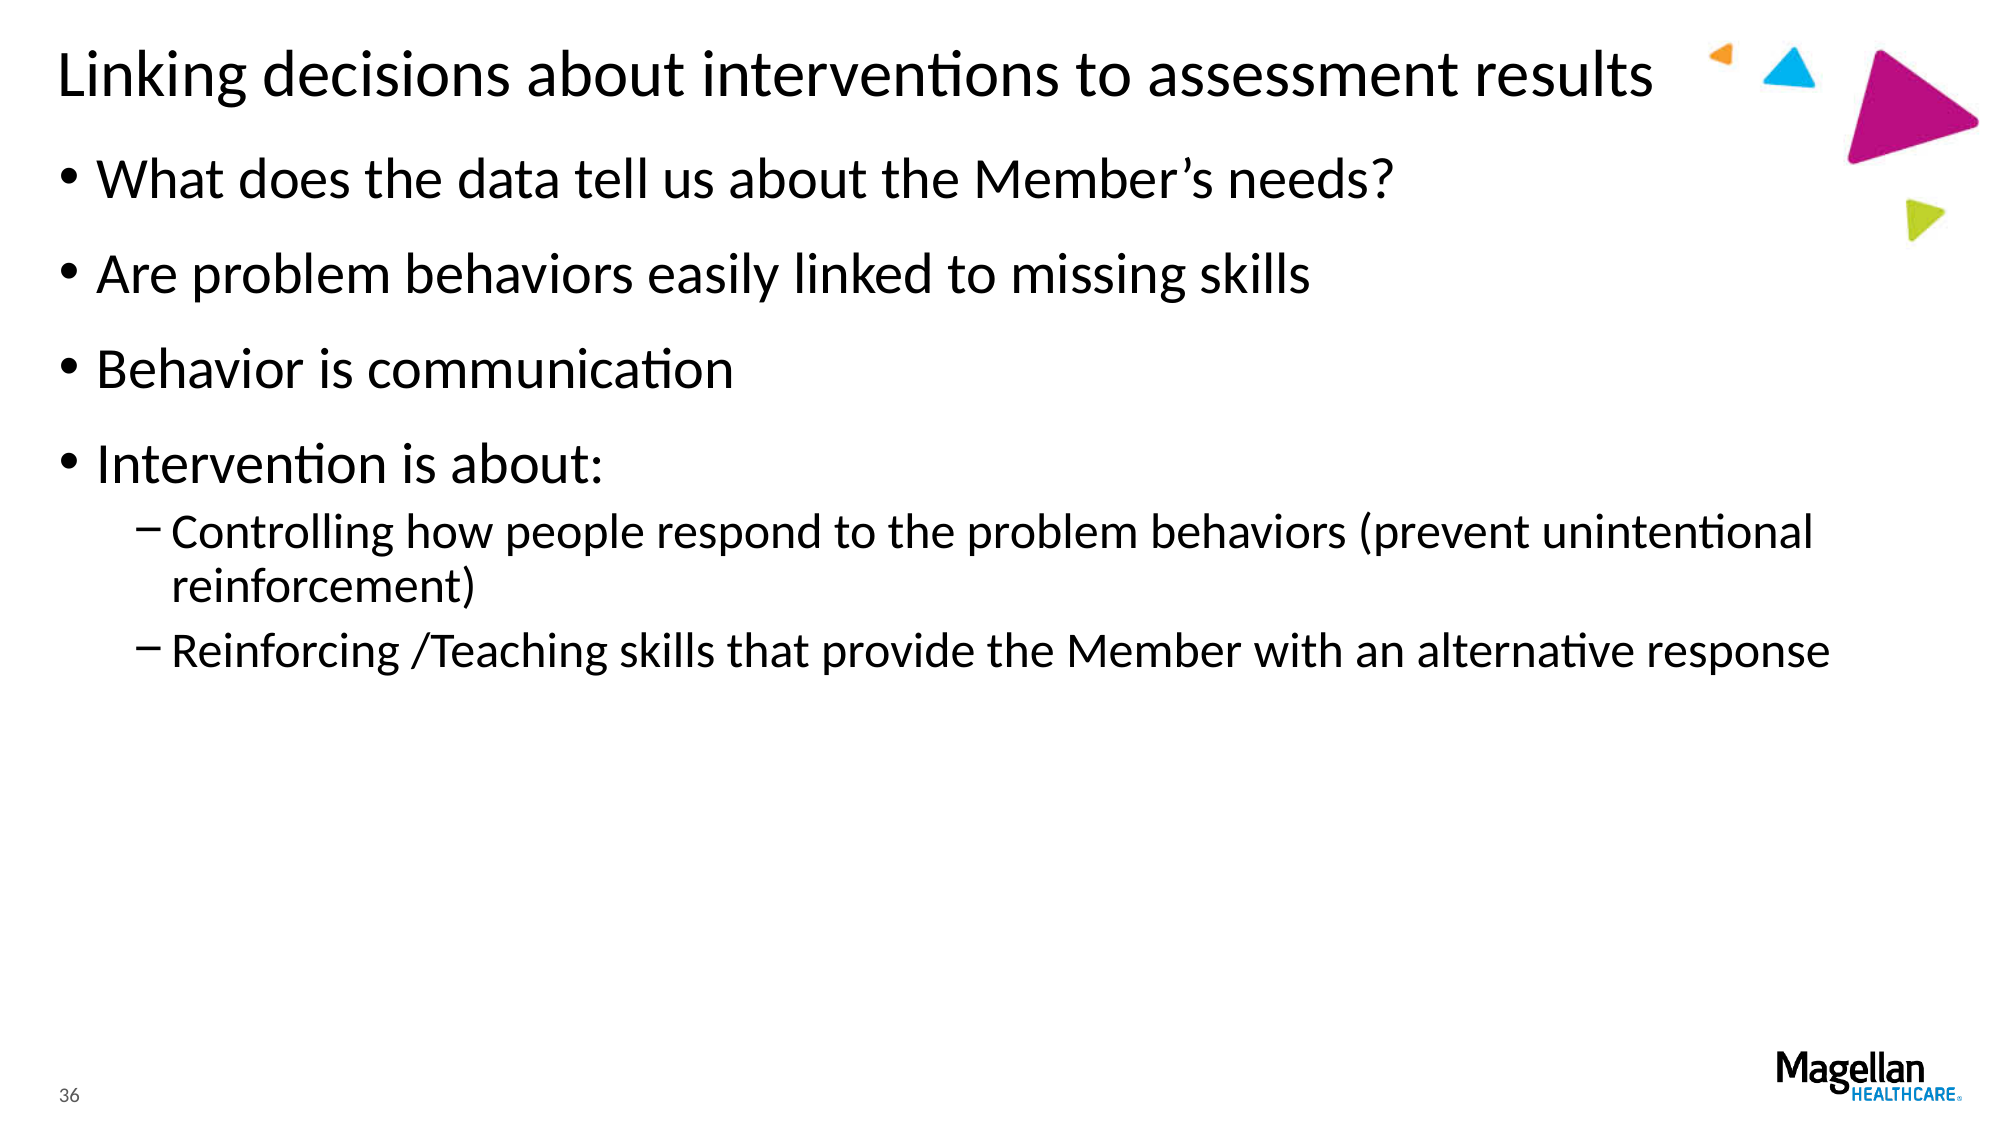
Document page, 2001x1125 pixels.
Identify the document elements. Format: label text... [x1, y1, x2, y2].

title Linking decisions about interventions to assessment results [42, 31, 1698, 161]
slide_number 36 [43, 1054, 132, 1115]
picture [1651, 0, 2000, 274]
picture [1777, 1051, 1962, 1101]
list What does the data tell us about the Member’s needs? Are problem behaviors easily linked to missing skills Behavior is communication Intervention is about: Controlling how people respond to the problem behaviors (prevent unintentional reinforcement) Reinforcing /Teaching skills that provide the Member with an alternative response [43, 132, 1857, 1034]
